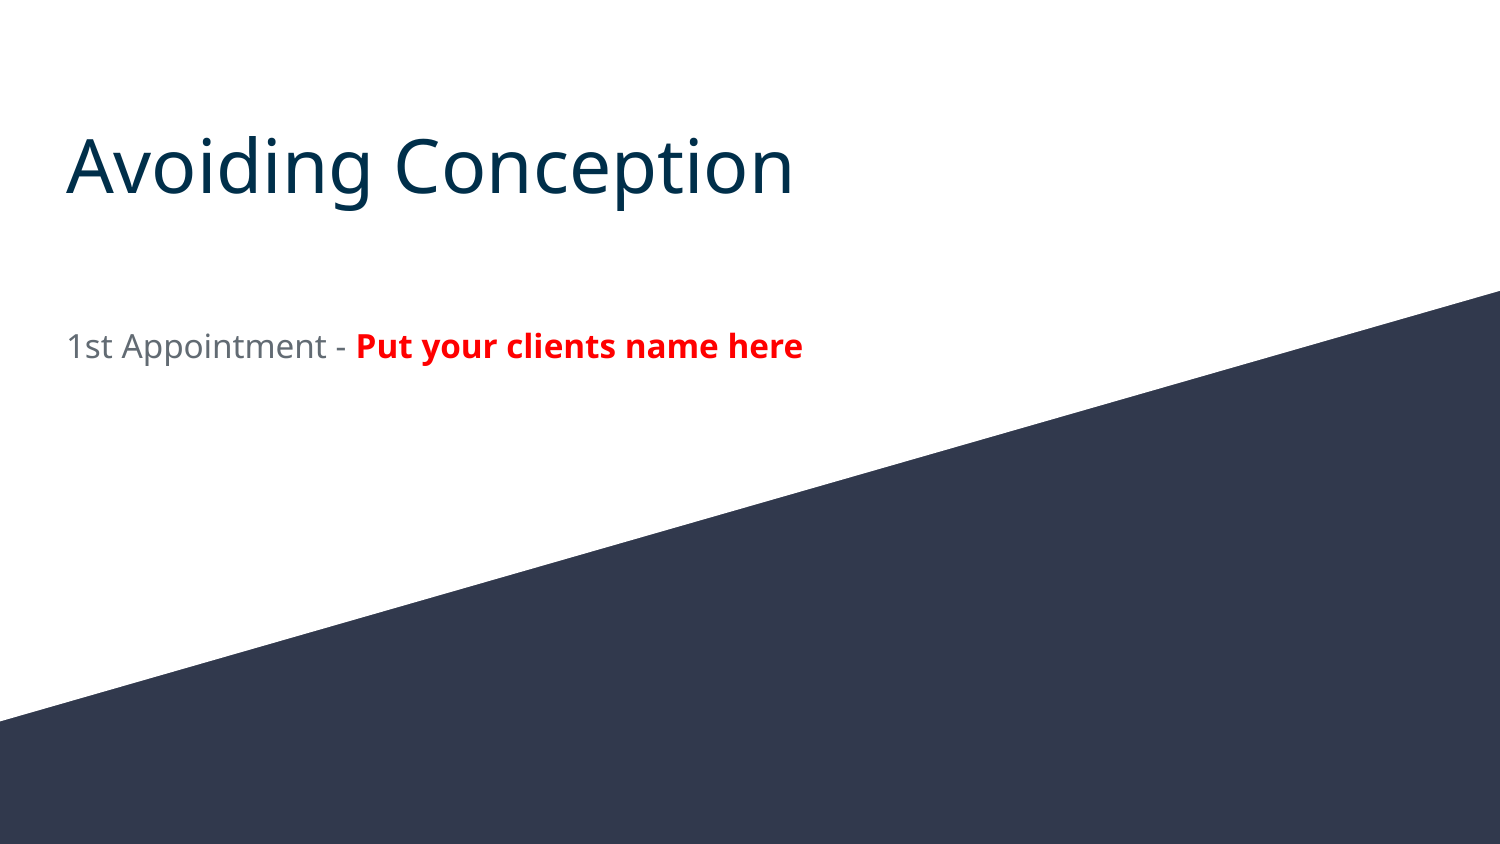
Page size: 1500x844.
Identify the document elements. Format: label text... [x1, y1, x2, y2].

title Avoiding Conception [51, 97, 1449, 309]
subtitle 1st Appointment - Put your clients name here [51, 308, 919, 430]
